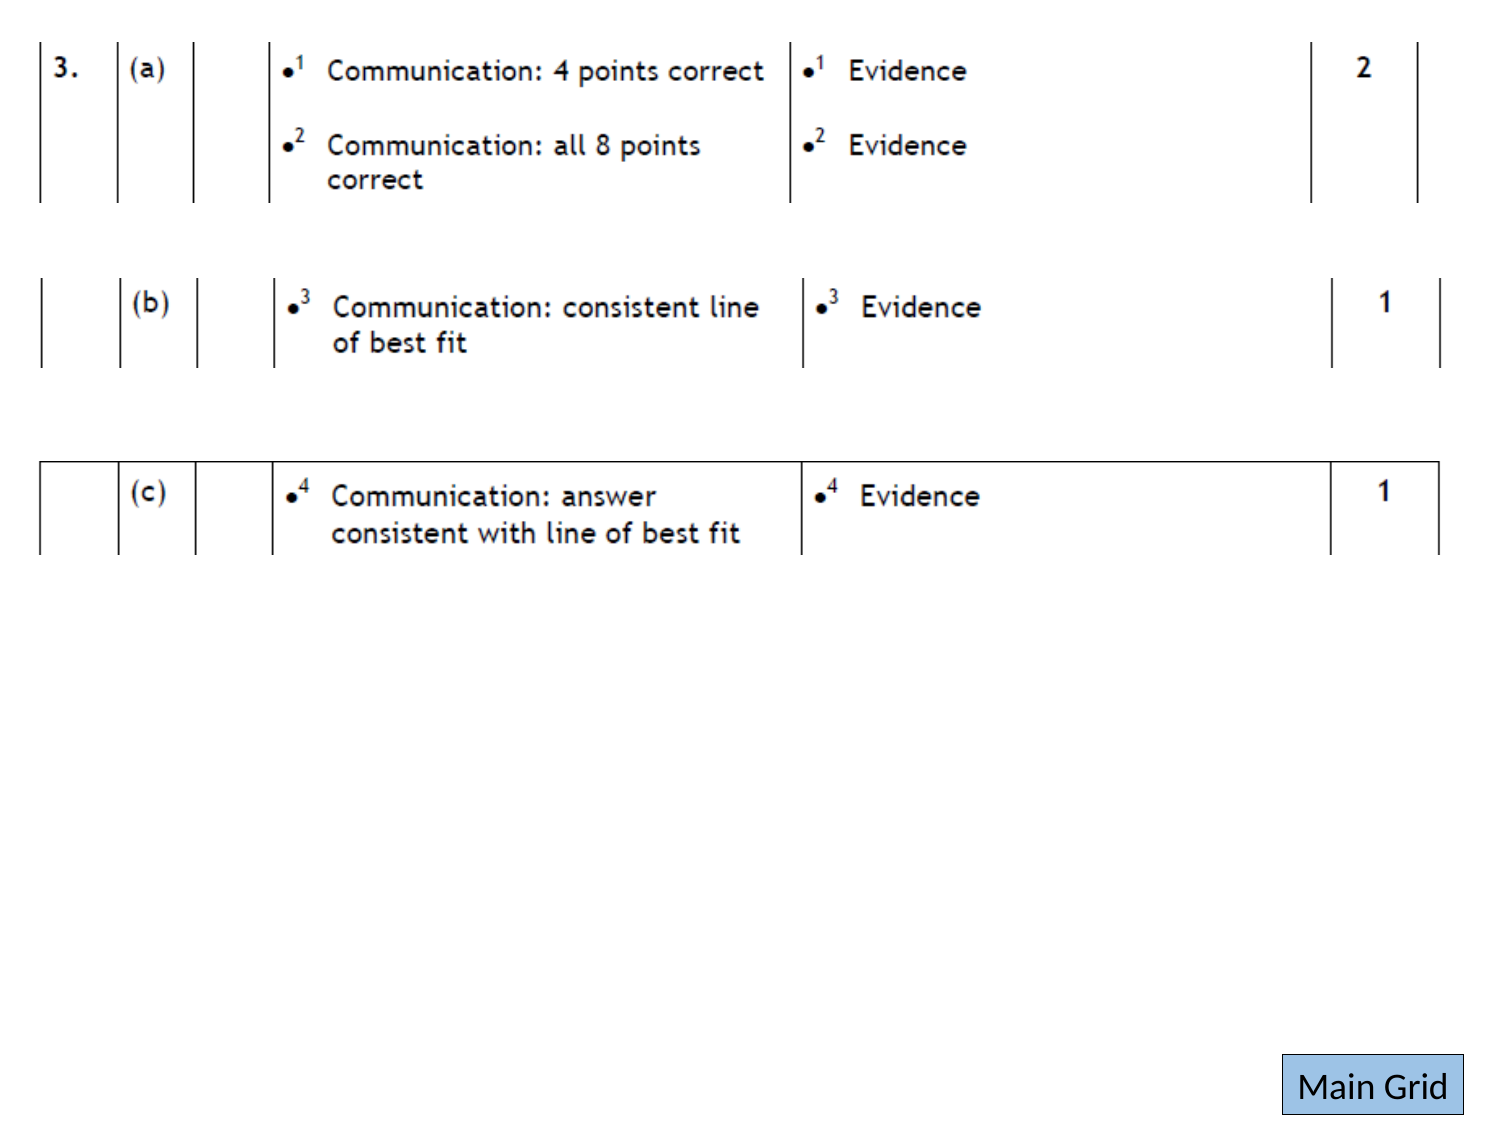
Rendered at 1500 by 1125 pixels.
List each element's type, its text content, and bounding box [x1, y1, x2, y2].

picture [33, 461, 1461, 555]
picture [33, 277, 1449, 368]
text_box Main Grid [1282, 1054, 1464, 1115]
picture [35, 42, 1449, 203]
